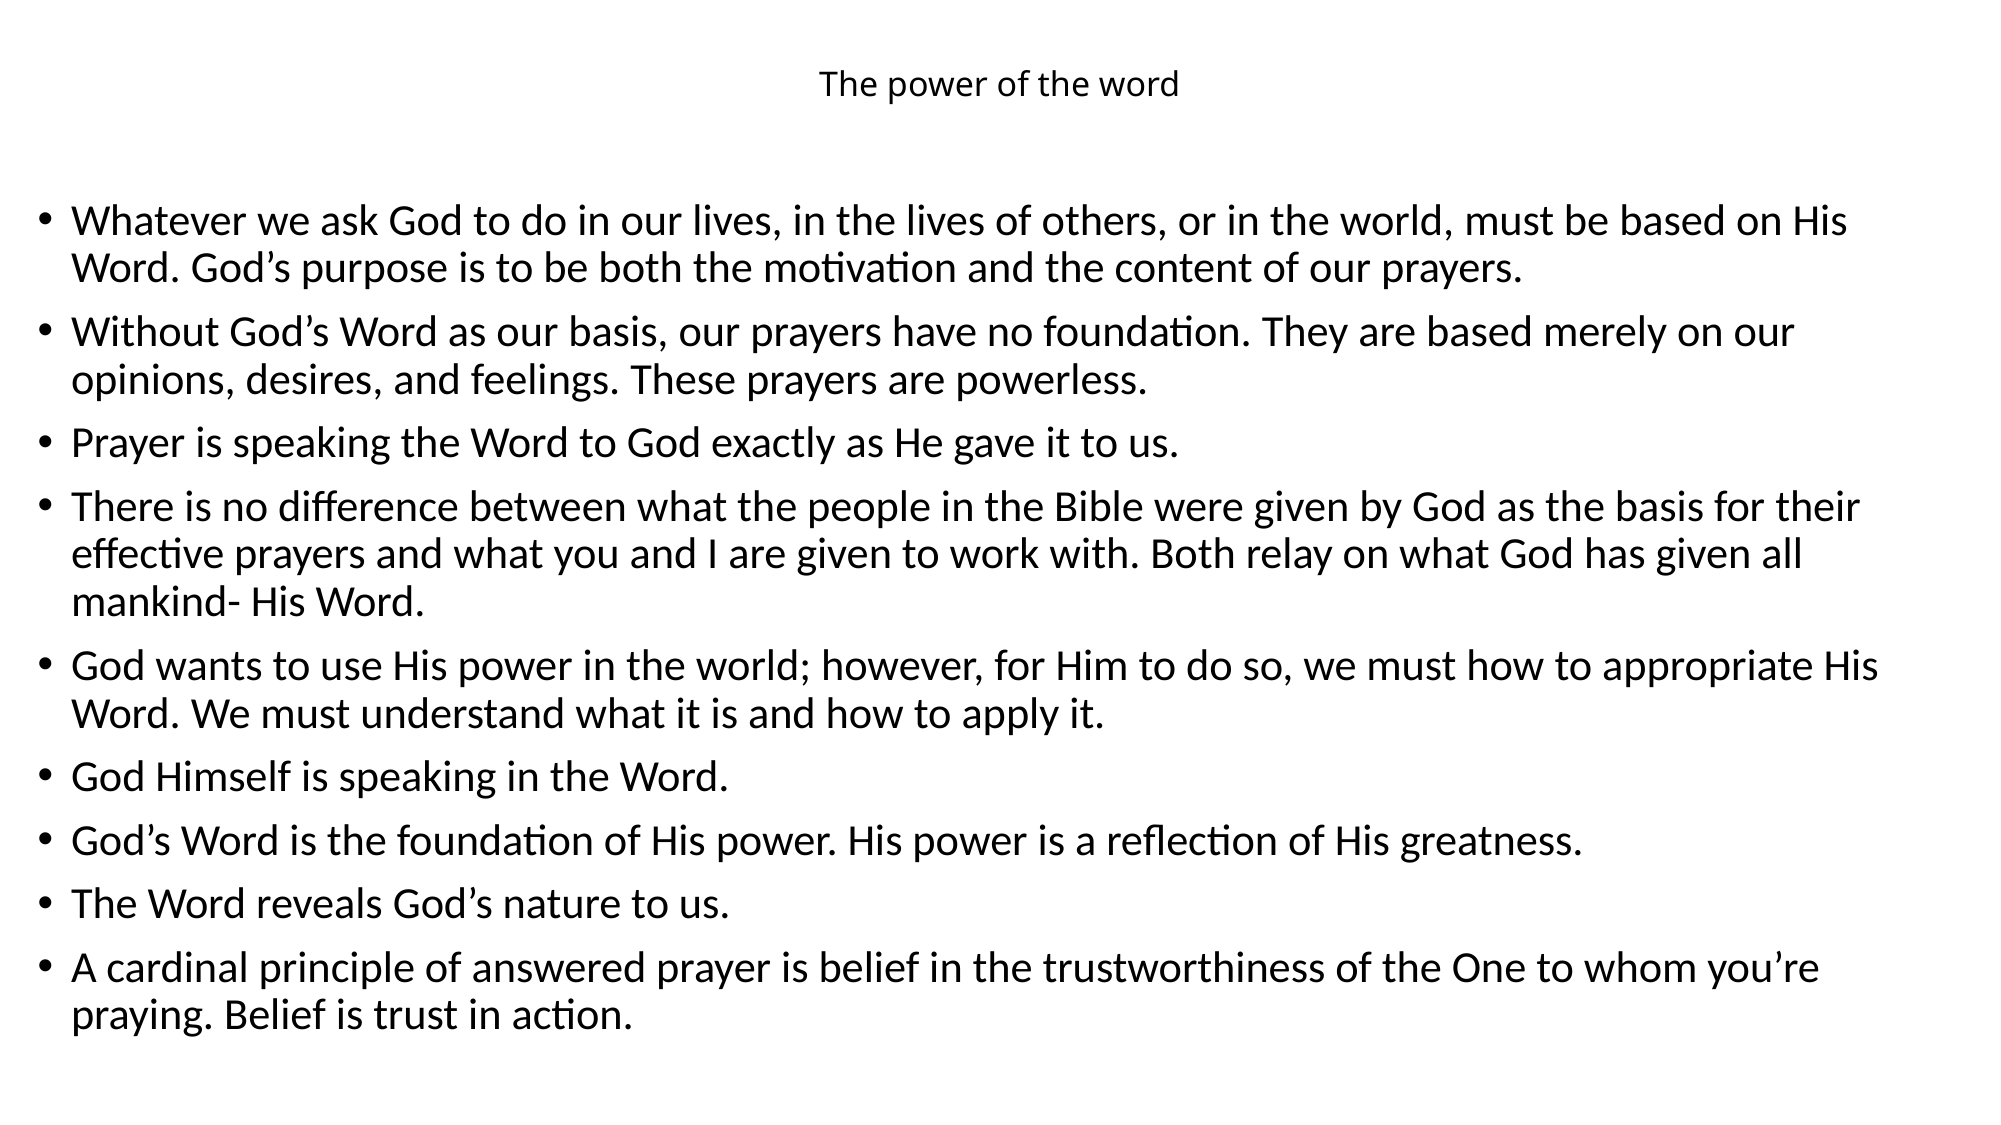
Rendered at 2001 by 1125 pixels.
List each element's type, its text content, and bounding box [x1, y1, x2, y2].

list Whatever we ask God to do in our lives, in the lives of others, or in the world, must be based on His Word. God’s purpose is to be both the motivation and the content of our prayers. Without God’s Word as our basis, our prayers have no foundation. They are based merely on our opinions, desires, and feelings. These prayers are powerless. Prayer is speaking the Word to God exactly as He gave it to us. There is no difference between what the people in the Bible were given by God as the basis for their effective prayers and what you and I are given to work with. Both relay on what God has given all mankind- His Word. God wants to use His power in the world; however, for Him to do so, we must how to appropriate His Word. We must understand what it is and how to apply it. God Himself is speaking in the Word. God’s Word is the foundation of His power. His power is a reflection of His greatness. The Word reveals God’s nature to us. A cardinal principle of answered prayer is belief in the trustworthiness of the One to whom you’re praying. Belief is trust in action. [22, 189, 1938, 1116]
title The power of the word [137, 59, 1863, 112]
